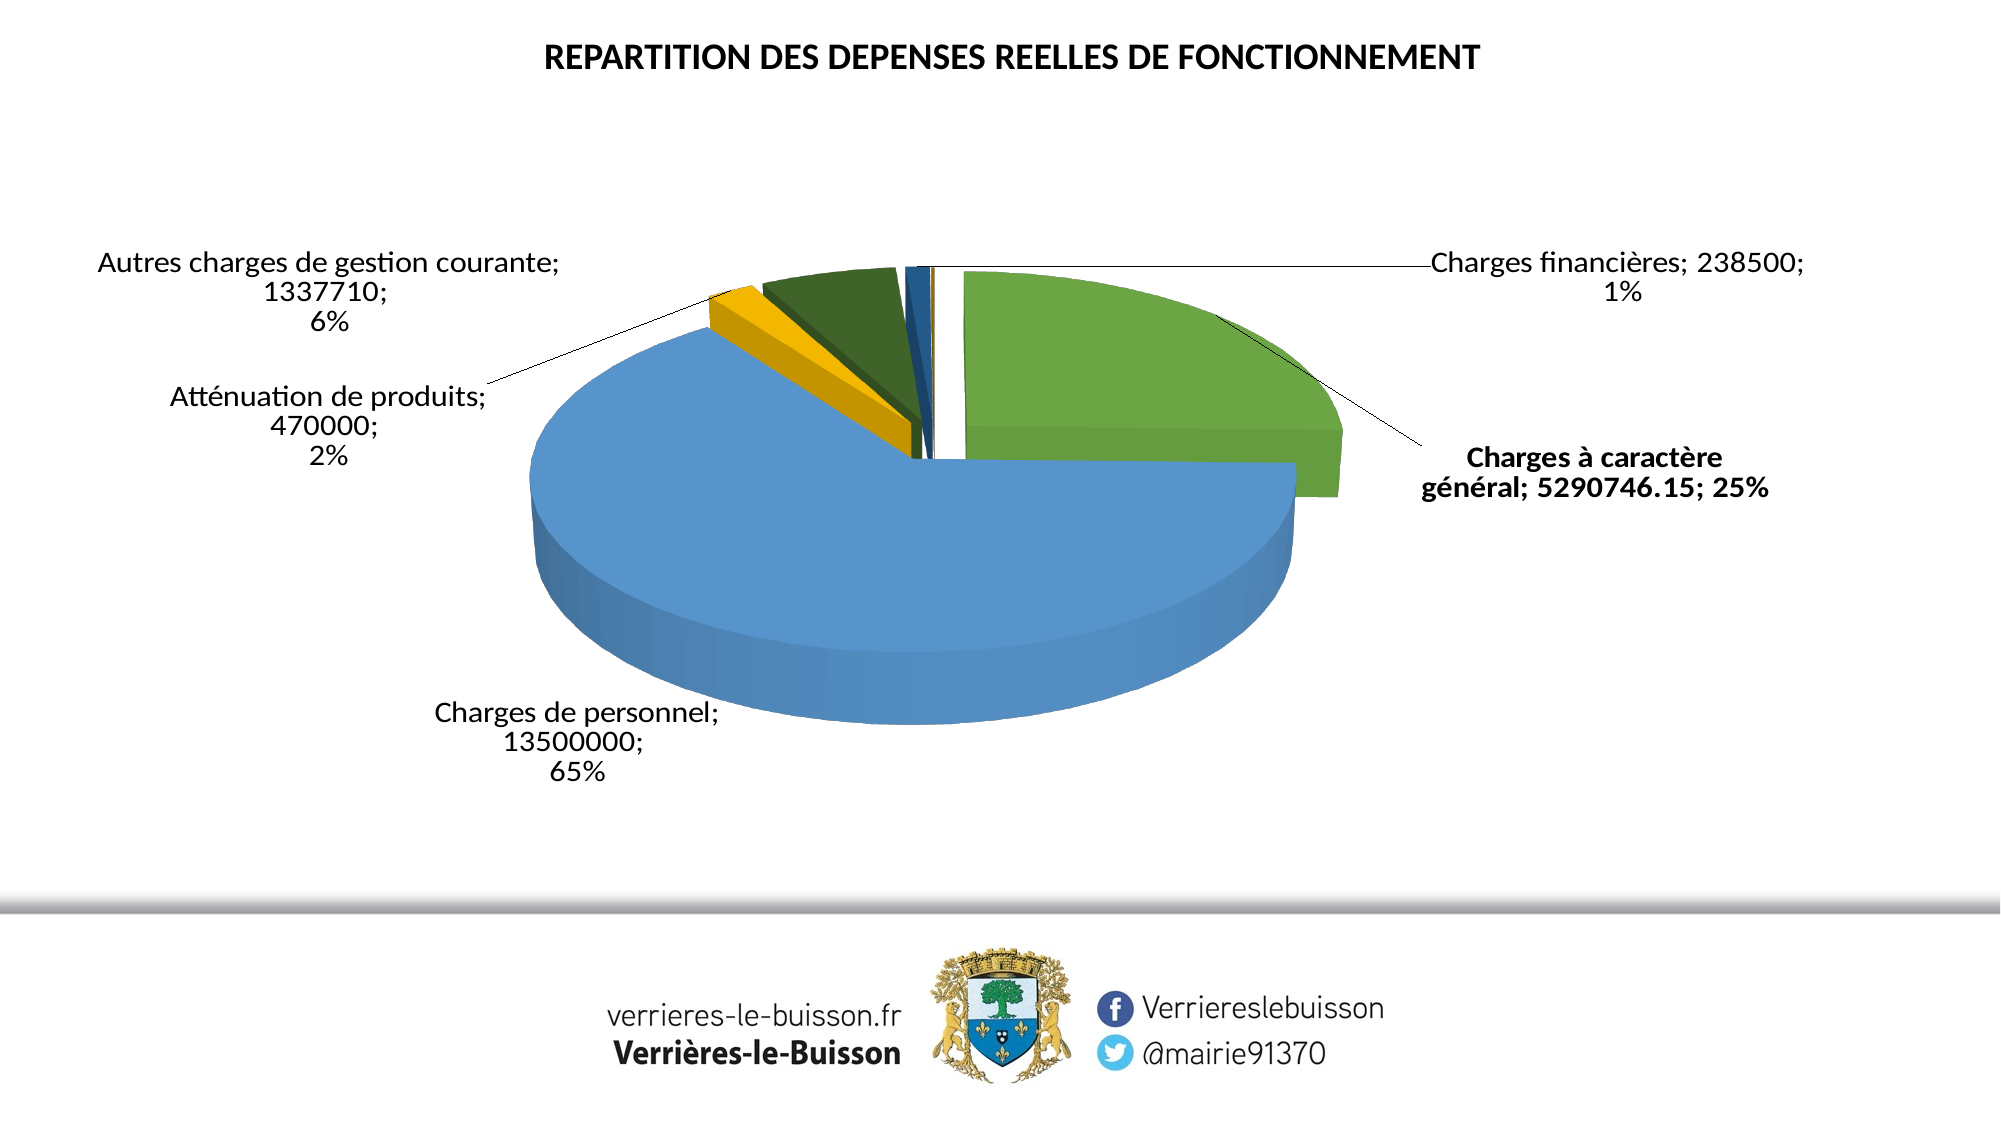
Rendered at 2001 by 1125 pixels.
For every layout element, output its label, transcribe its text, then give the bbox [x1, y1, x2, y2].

chart [97, 184, 1847, 824]
picture [0, 0, 2001, 1125]
text_box REPARTITION DES DEPENSES REELLES DE FONCTIONNEMENT [114, 24, 1912, 85]
